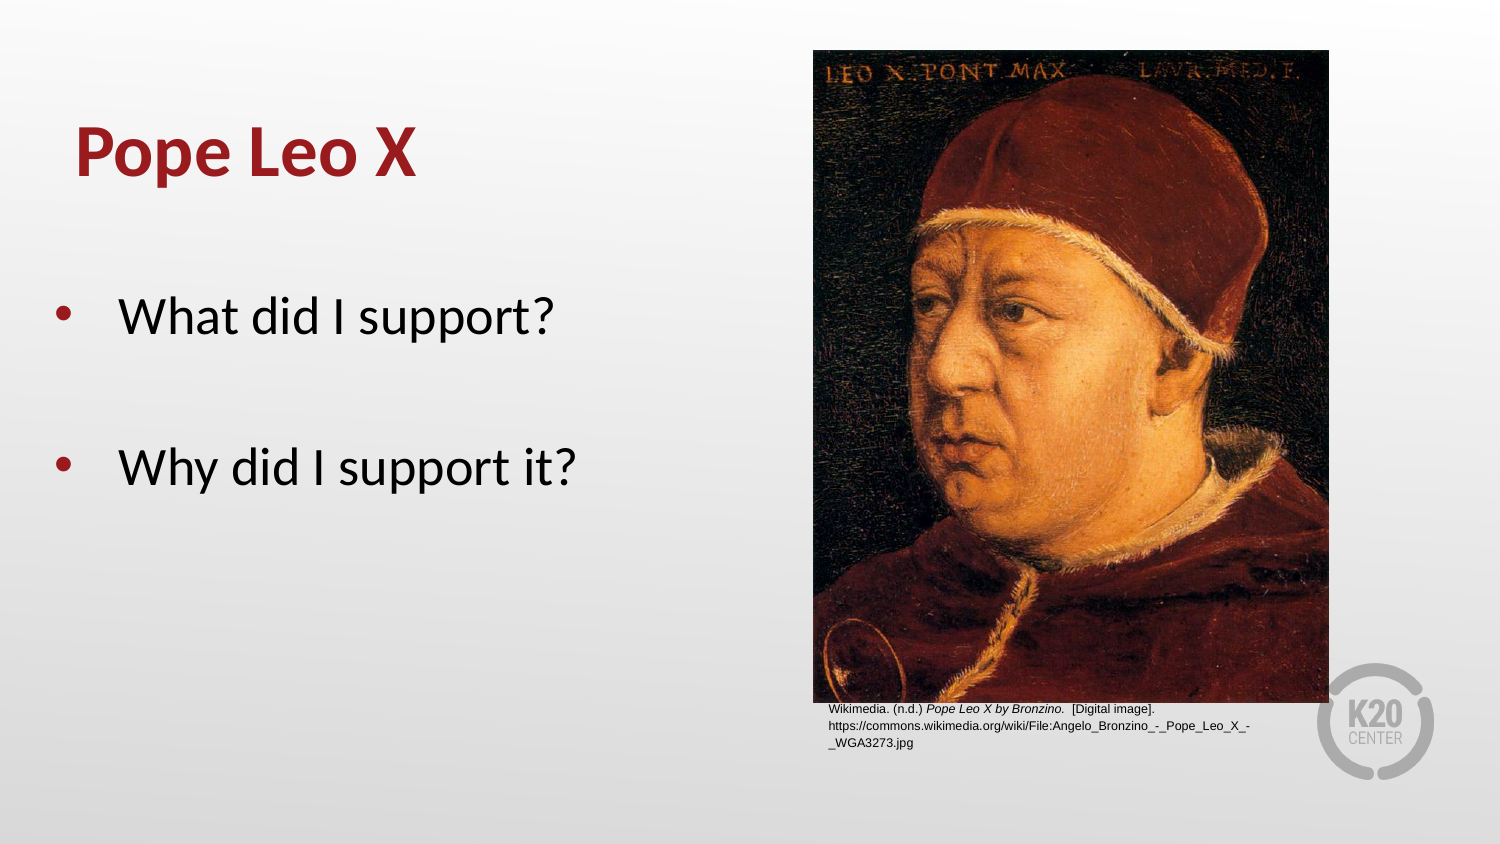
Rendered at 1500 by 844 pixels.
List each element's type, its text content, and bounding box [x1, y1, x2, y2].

picture [813, 50, 1451, 797]
title Pope Leo X [75, 50, 490, 191]
list What did I support? Why did I support it? [28, 203, 608, 573]
text_box Wikimedia. (n.d.) Pope Leo X by Bronzino. [Digital image]. https://commons.wikimedia.org/wiki/File:Angelo_Bronzino_-_Pope_Leo_X_-_WGA3273.jpg [813, 711, 1311, 785]
